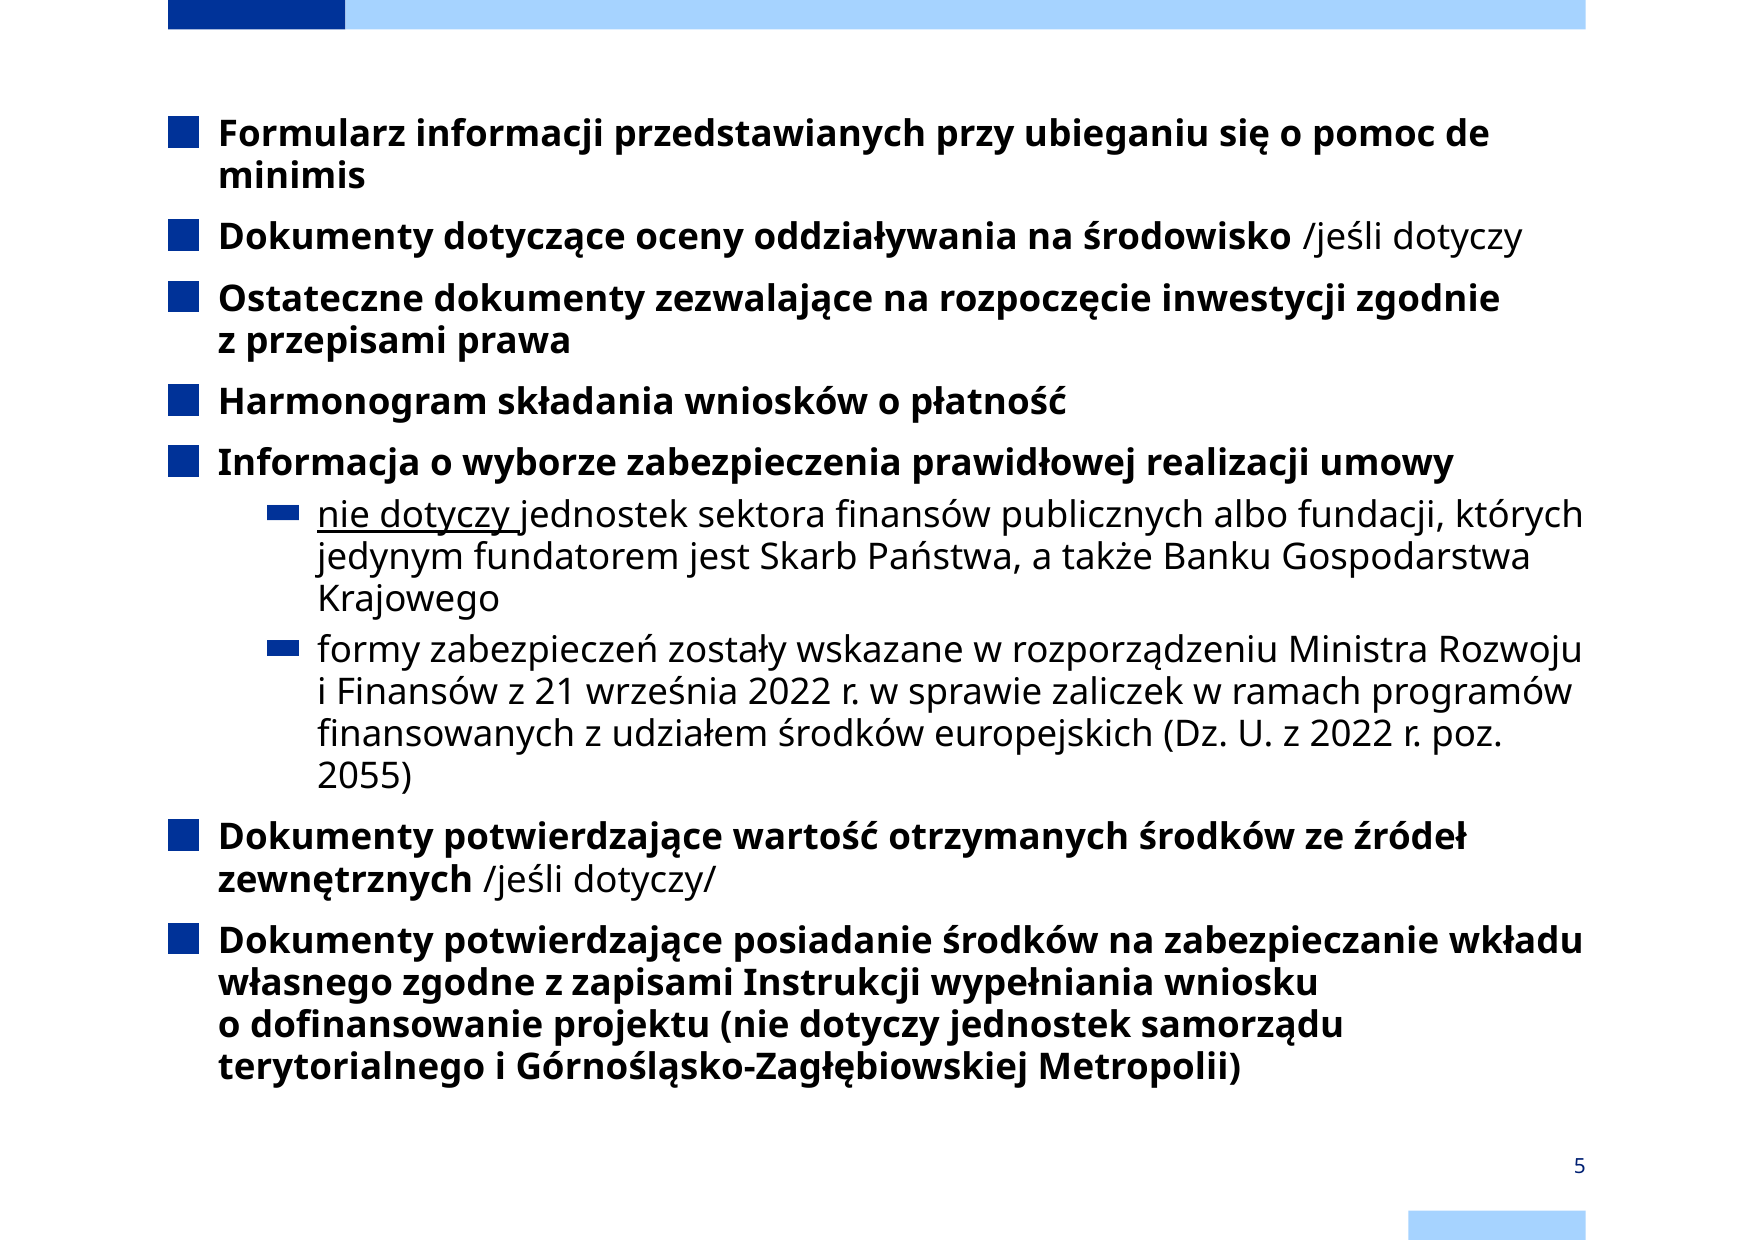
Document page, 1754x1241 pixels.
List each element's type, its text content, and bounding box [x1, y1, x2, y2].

picture [168, 384, 199, 416]
list Formularz informacji przedstawianych przy ubieganiu się o pomoc de minimis Dokumenty dotyczące oceny oddziaływania na środowisko /jeśli dotyczy Ostateczne dokumenty zezwalające na rozpoczęcie inwestycji zgodnie z przepisami prawa Harmonogram składania wniosków o płatność Informacja o wyborze zabezpieczenia prawidłowej realizacji umowy nie dotyczy jednostek sektora finansów publicznych albo fundacji, których jedynym fundatorem jest Skarb Państwa, a także Banku Gospodarstwa Krajowego formy zabezpieczeń zostały wskazane w rozporządzeniu Ministra Rozwoju i Finansów z 21 września 2022 r. w sprawie zaliczek w ramach programów finansowanych z udziałem środków europejskich (Dz. U. z 2022 r. poz. 2055) Dokumenty potwierdzające wartość otrzymanych środków ze źródeł zewnętrznych /jeśli dotyczy/ Dokumenty potwierdzające posiadanie środków na zabezpieczanie wkładu własnego zgodne z zapisami Instrukcji wypełniania wniosku o dofinansowanie projektu (nie dotyczy jednostek samorządu terytorialnego i Górnośląsko-Zagłębiowskiej Metropolii) [168, 112, 1586, 1093]
picture [168, 281, 199, 312]
picture [168, 819, 199, 851]
picture [168, 116, 199, 148]
picture [168, 219, 199, 251]
picture [267, 497, 299, 528]
slide_number 5 [1408, 1151, 1586, 1182]
picture [168, 923, 199, 954]
picture [267, 632, 299, 664]
picture [168, 445, 199, 477]
